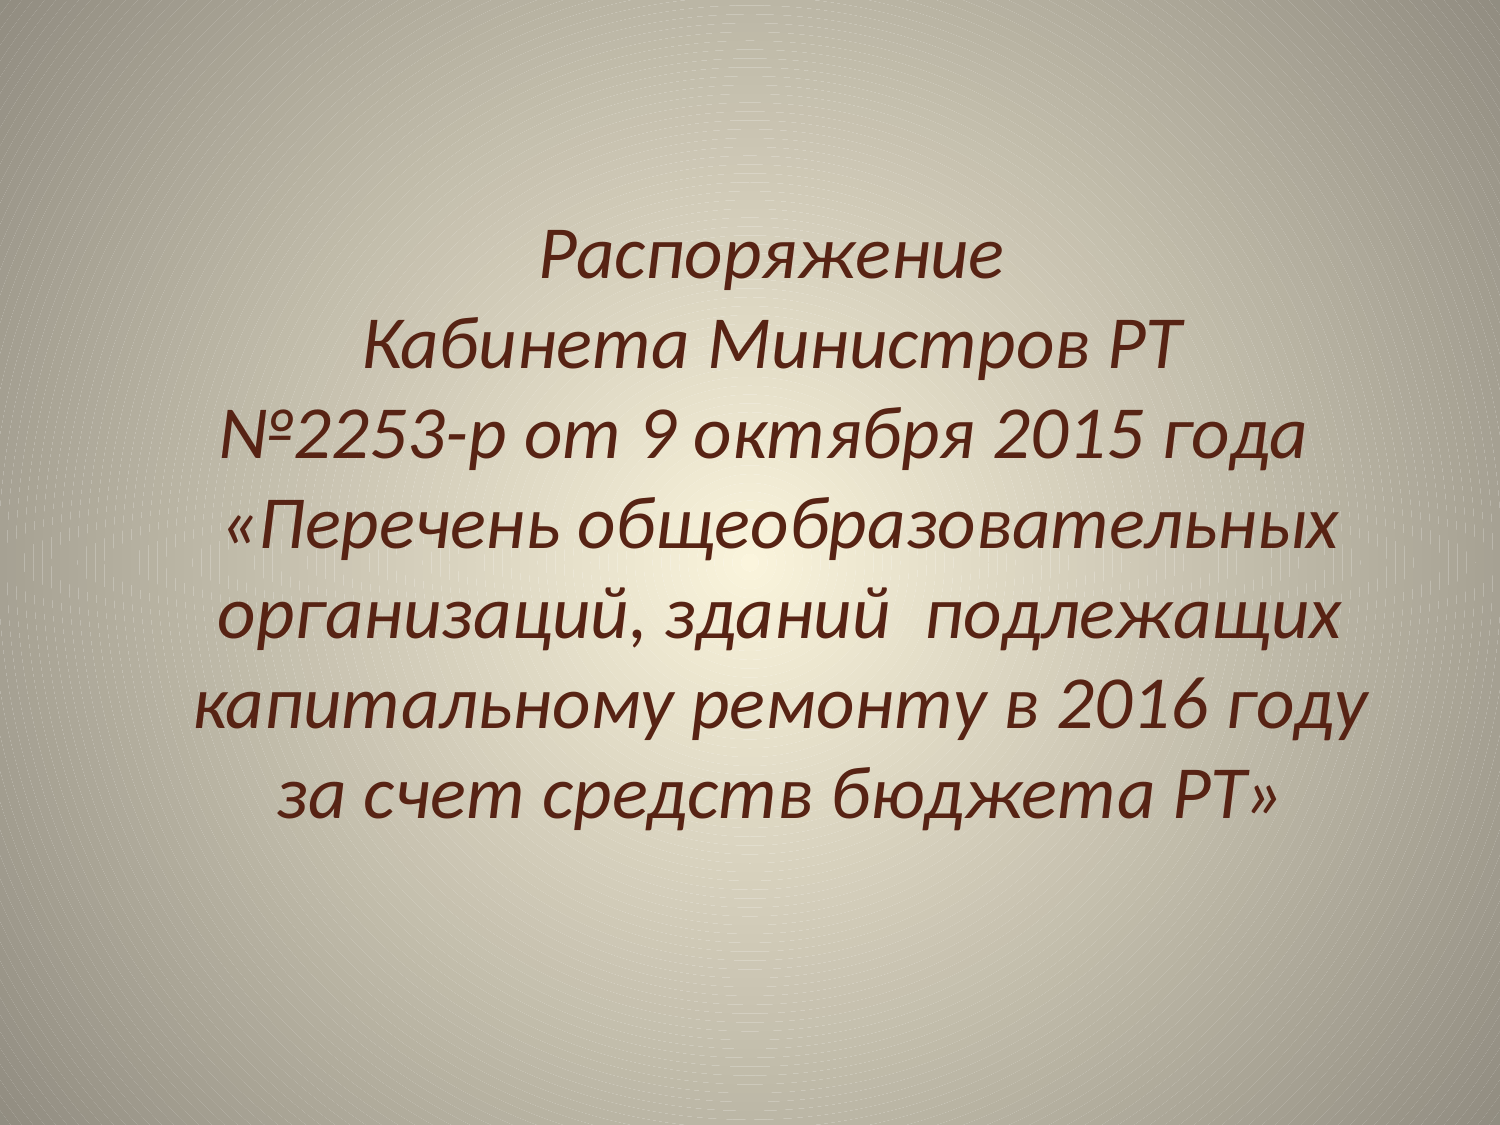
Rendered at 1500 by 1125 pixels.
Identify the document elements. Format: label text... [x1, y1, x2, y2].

title Распоряжение Кабинета Министров РТ №2253-р от 9 октября 2015 года «Перечень общеобразовательных организаций, зданий подлежащих капитальному ремонту в 2016 году за счет средств бюджета РТ» [147, 196, 1414, 905]
